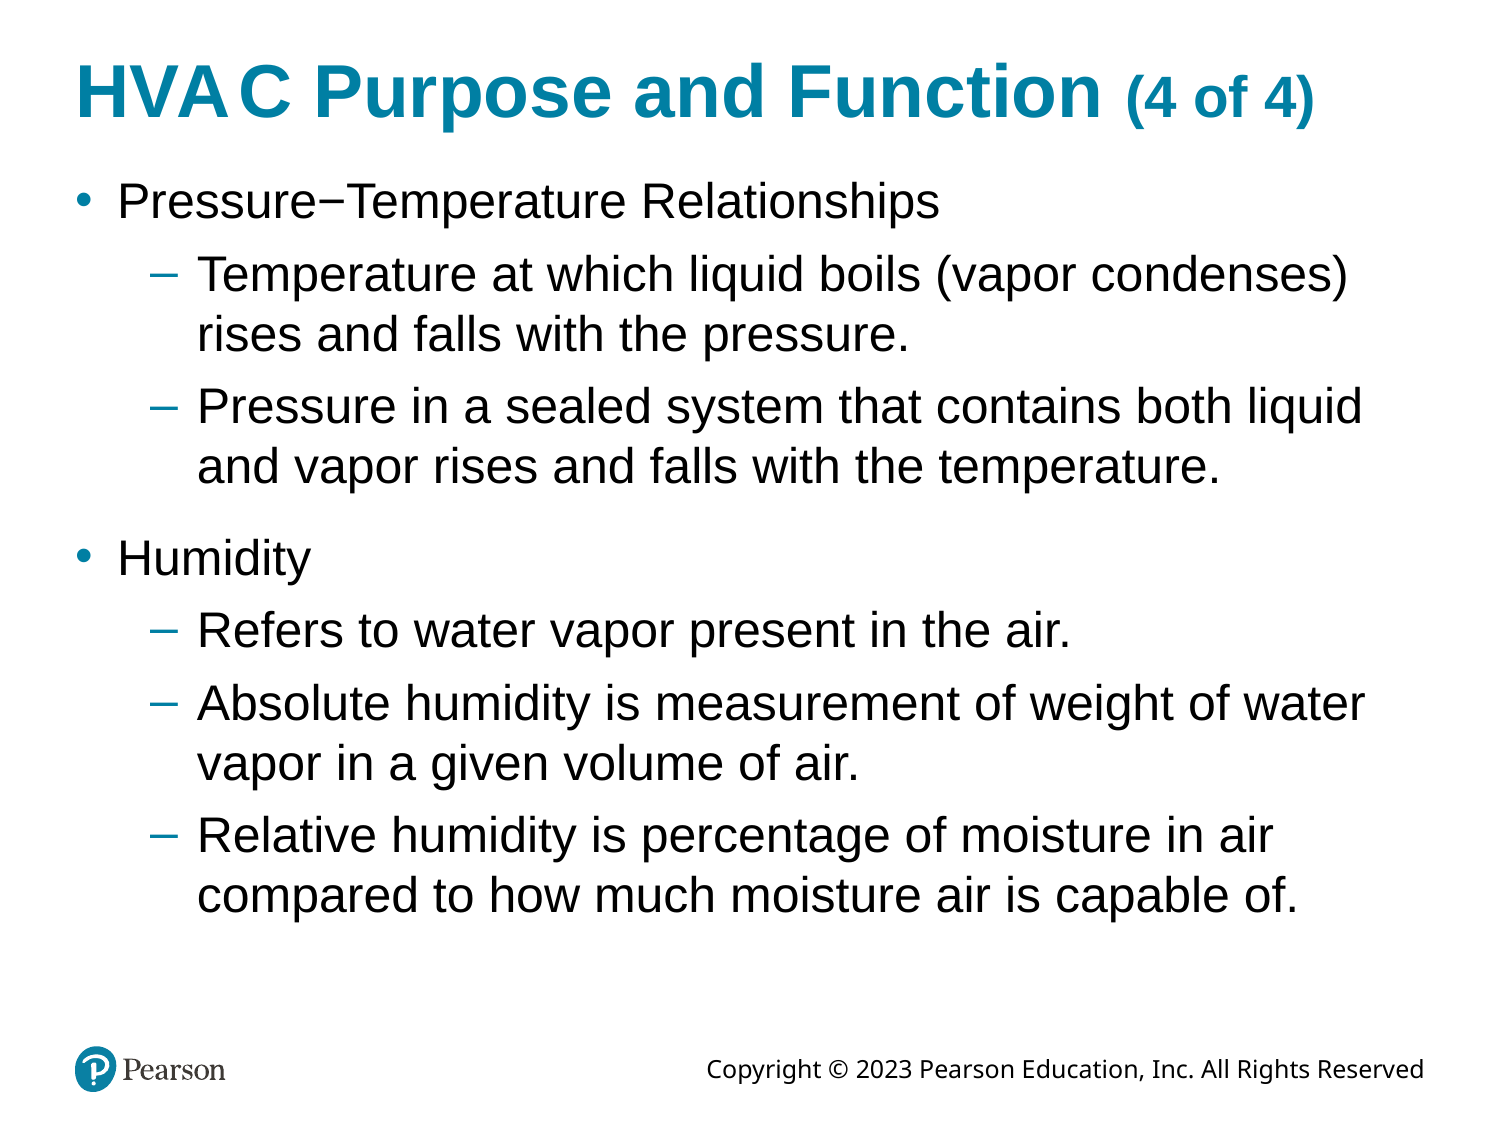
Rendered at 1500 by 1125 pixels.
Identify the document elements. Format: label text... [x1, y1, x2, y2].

list Pressure−Temperature Relationships Temperature at which liquid boils (vapor condenses) rises and falls with the pressure. Pressure in a sealed system that contains both liquid and vapor rises and falls with the temperature. Humidity Refers to water vapor present in the air. Absolute humidity is measurement of weight of water vapor in a given volume of air. Relative humidity is percentage of moisture in air compared to how much moisture air is capable of. [75, 161, 1425, 931]
title H V A C Purpose and Function (4 of 4) [75, 34, 1425, 161]
